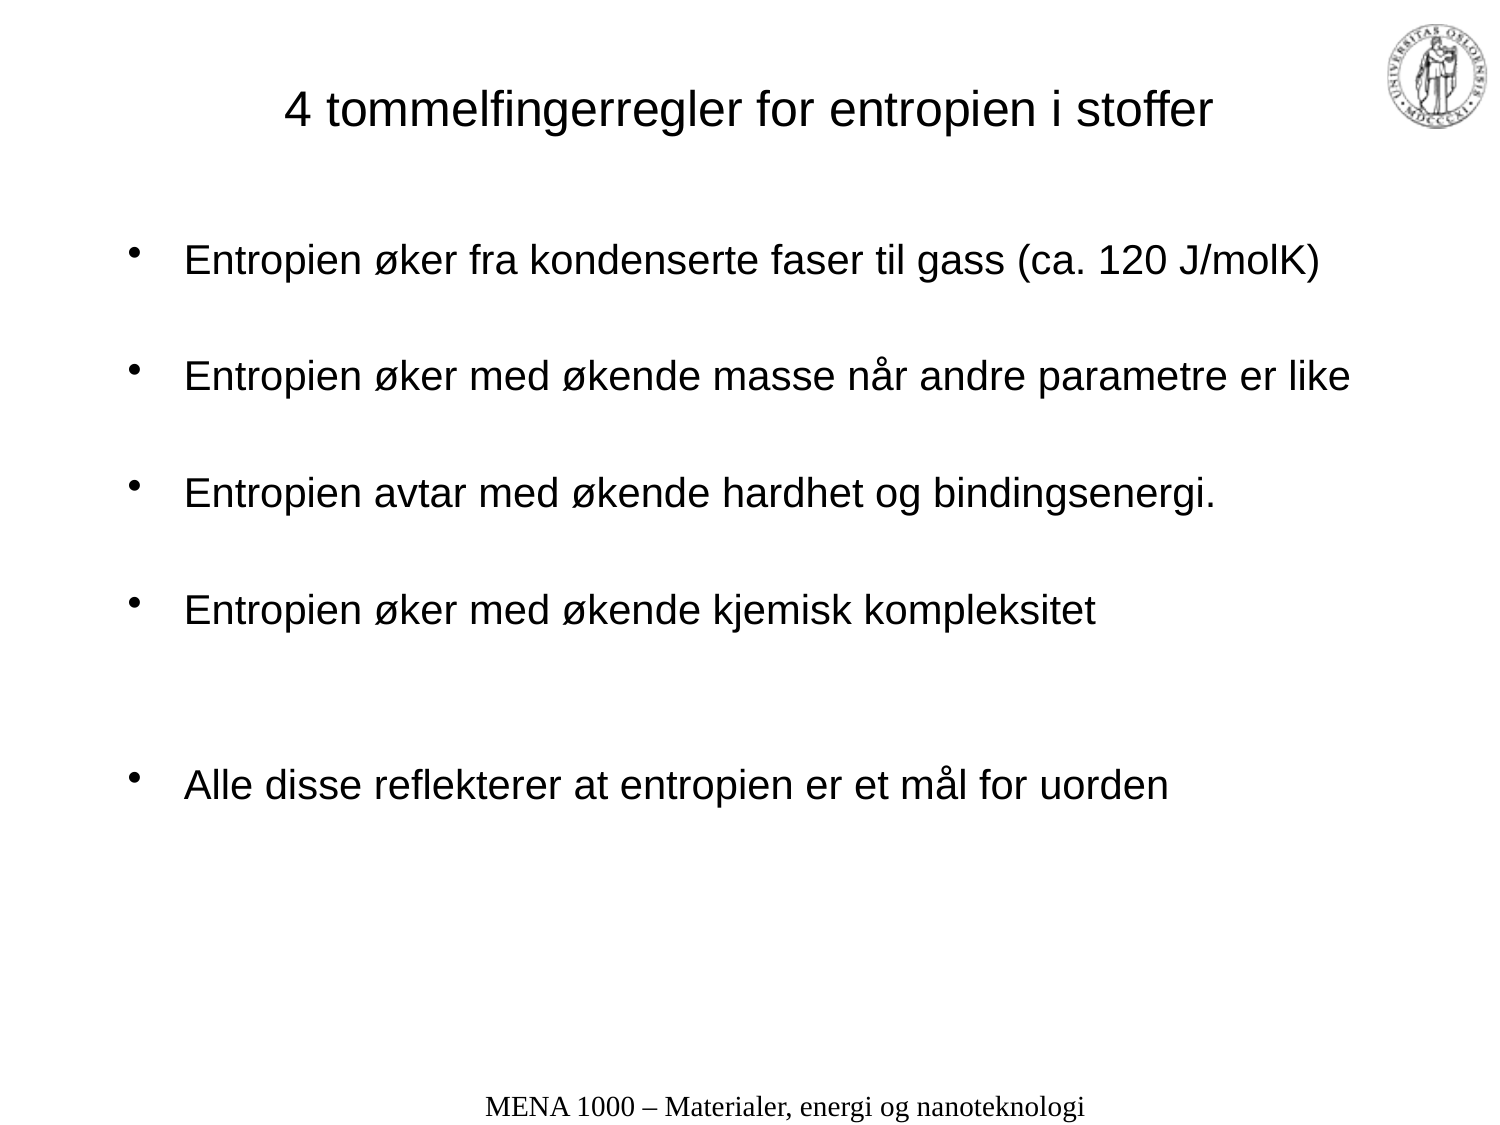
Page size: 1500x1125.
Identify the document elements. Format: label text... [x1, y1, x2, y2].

footer MENA 1000 – Materialer, energi og nanoteknologi [466, 1079, 1105, 1125]
list Entropien øker fra kondenserte faser til gass (ca. 120 J/molK) Entropien øker med økende masse når andre parametre er like Entropien avtar med økende hardhet og bindingsenergi. Entropien øker med økende kjemisk kompleksitet Alle disse reflekterer at entropien er et mål for uorden [112, 224, 1388, 1001]
title 4 tommelfingerregler for entropien i stoffer [112, 12, 1388, 201]
picture [1388, 24, 1500, 129]
